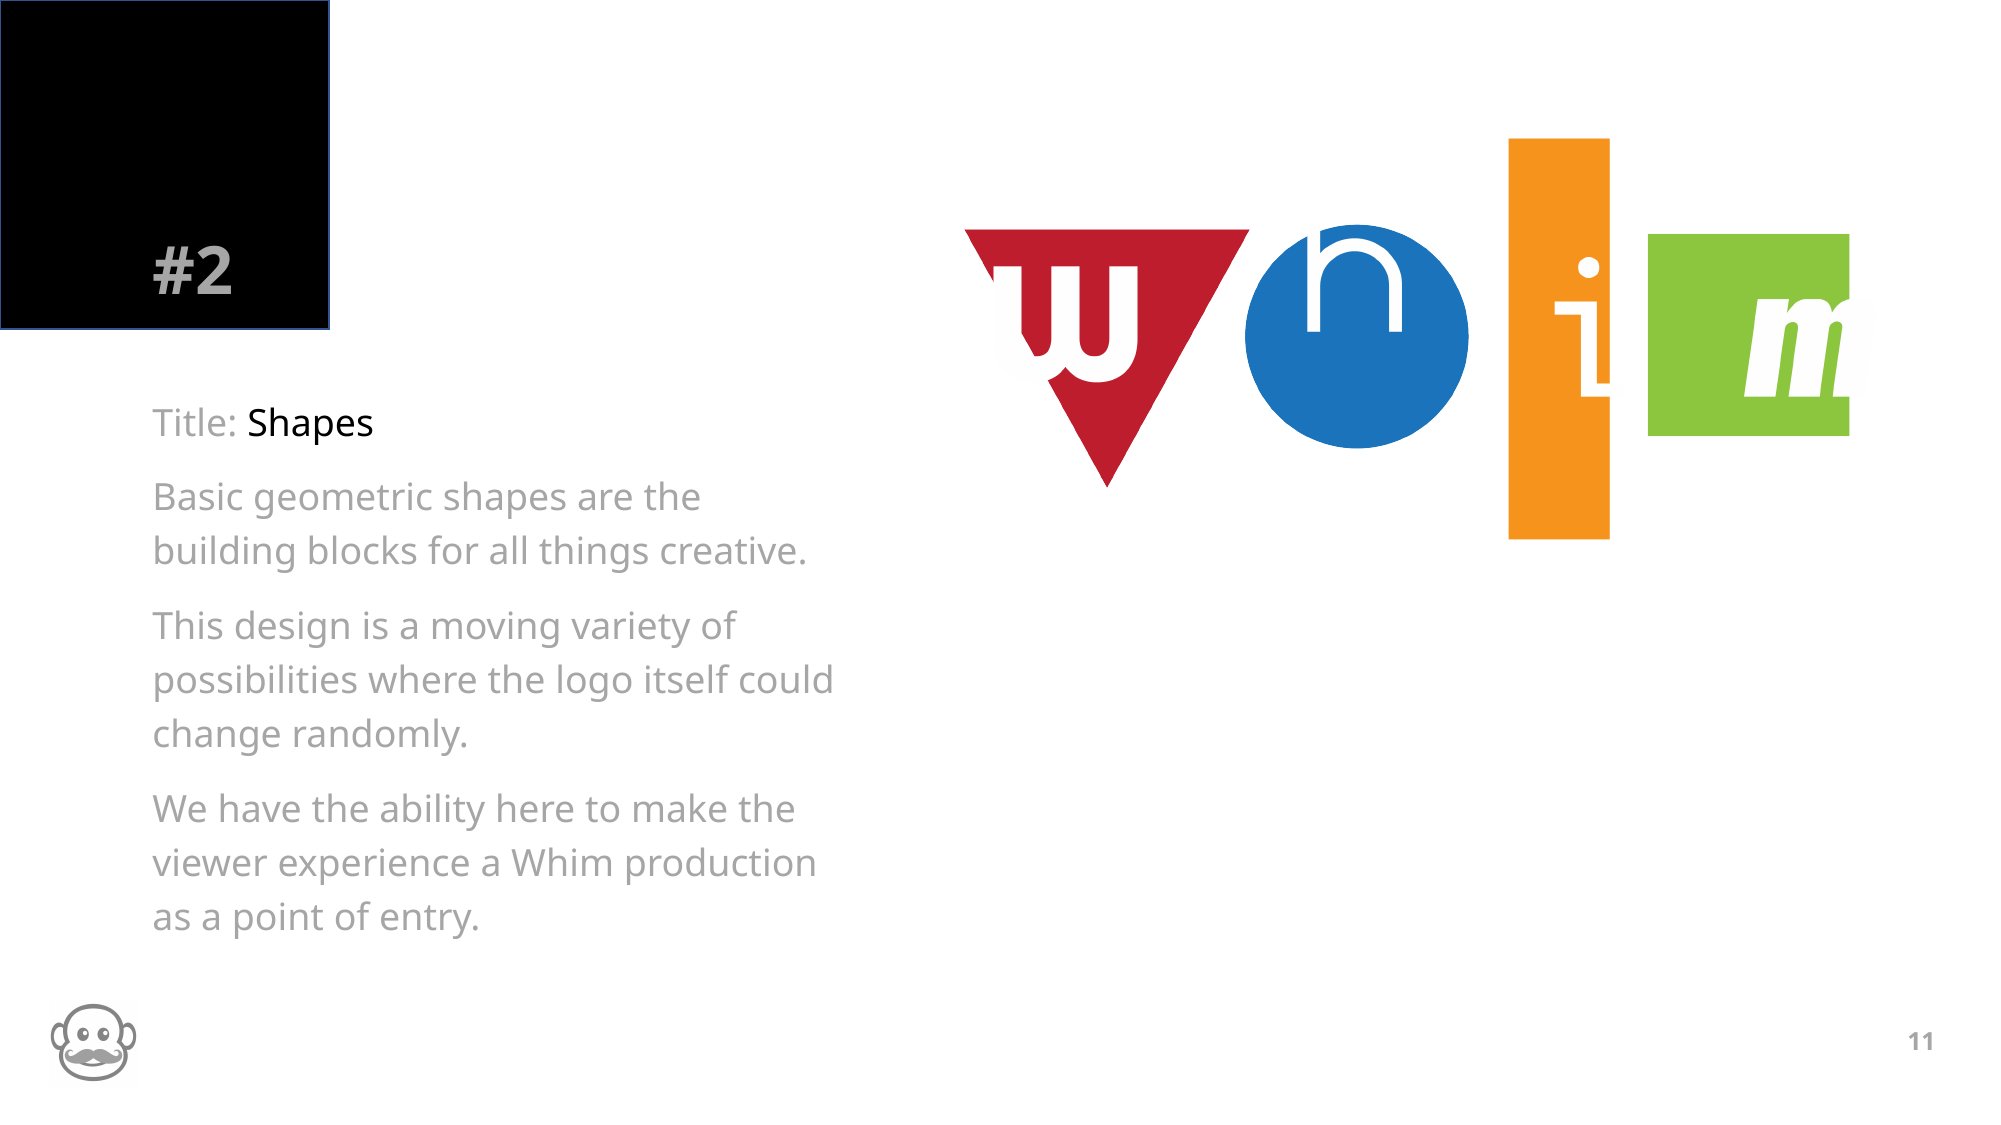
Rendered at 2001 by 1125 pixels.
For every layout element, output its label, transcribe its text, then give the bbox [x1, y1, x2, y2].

list Title: Shapes Basic geometric shapes are the building blocks for all things creative. This design is a moving variety of possibilities where the logo itself could change randomly. We have the ability here to make the viewer experience a Whim production as a point of entry. [137, 382, 862, 935]
title #2 [137, 164, 818, 383]
picture [877, 84, 1951, 574]
slide_number 11 [1500, 1012, 1951, 1073]
text_box [0, 0, 330, 330]
